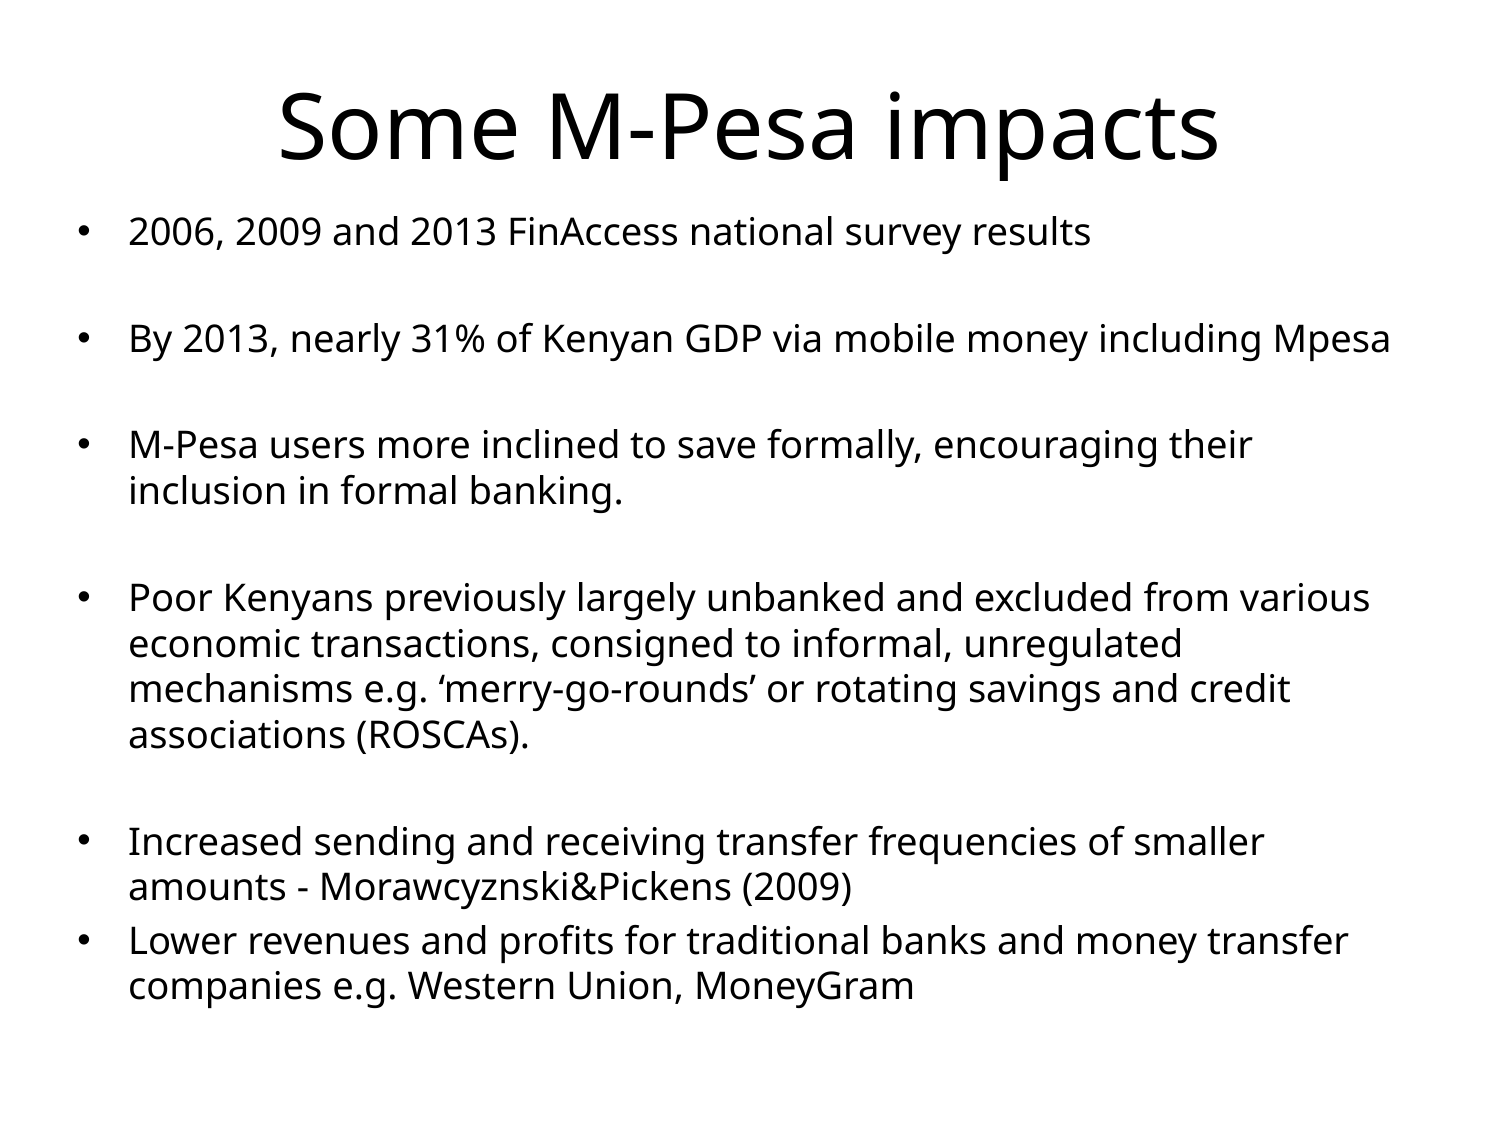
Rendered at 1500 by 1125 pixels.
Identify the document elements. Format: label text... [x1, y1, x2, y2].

title Some M-Pesa impacts [75, 45, 1425, 200]
list 2006, 2009 and 2013 FinAccess national survey results By 2013, nearly 31% of Kenyan GDP via mobile money including Mpesa M-Pesa users more inclined to save formally, encouraging their inclusion in formal banking. Poor Kenyans previously largely unbanked and excluded from various economic transactions, consigned to informal, unregulated mechanisms e.g. ‘merry-go-rounds’ or rotating savings and credit associations (ROSCAs). Increased sending and receiving transfer frequencies of smaller amounts - Morawcyznski&Pickens (2009) Lower revenues and profits for traditional banks and money transfer companies e.g. Western Union, MoneyGram [62, 200, 1413, 1050]
